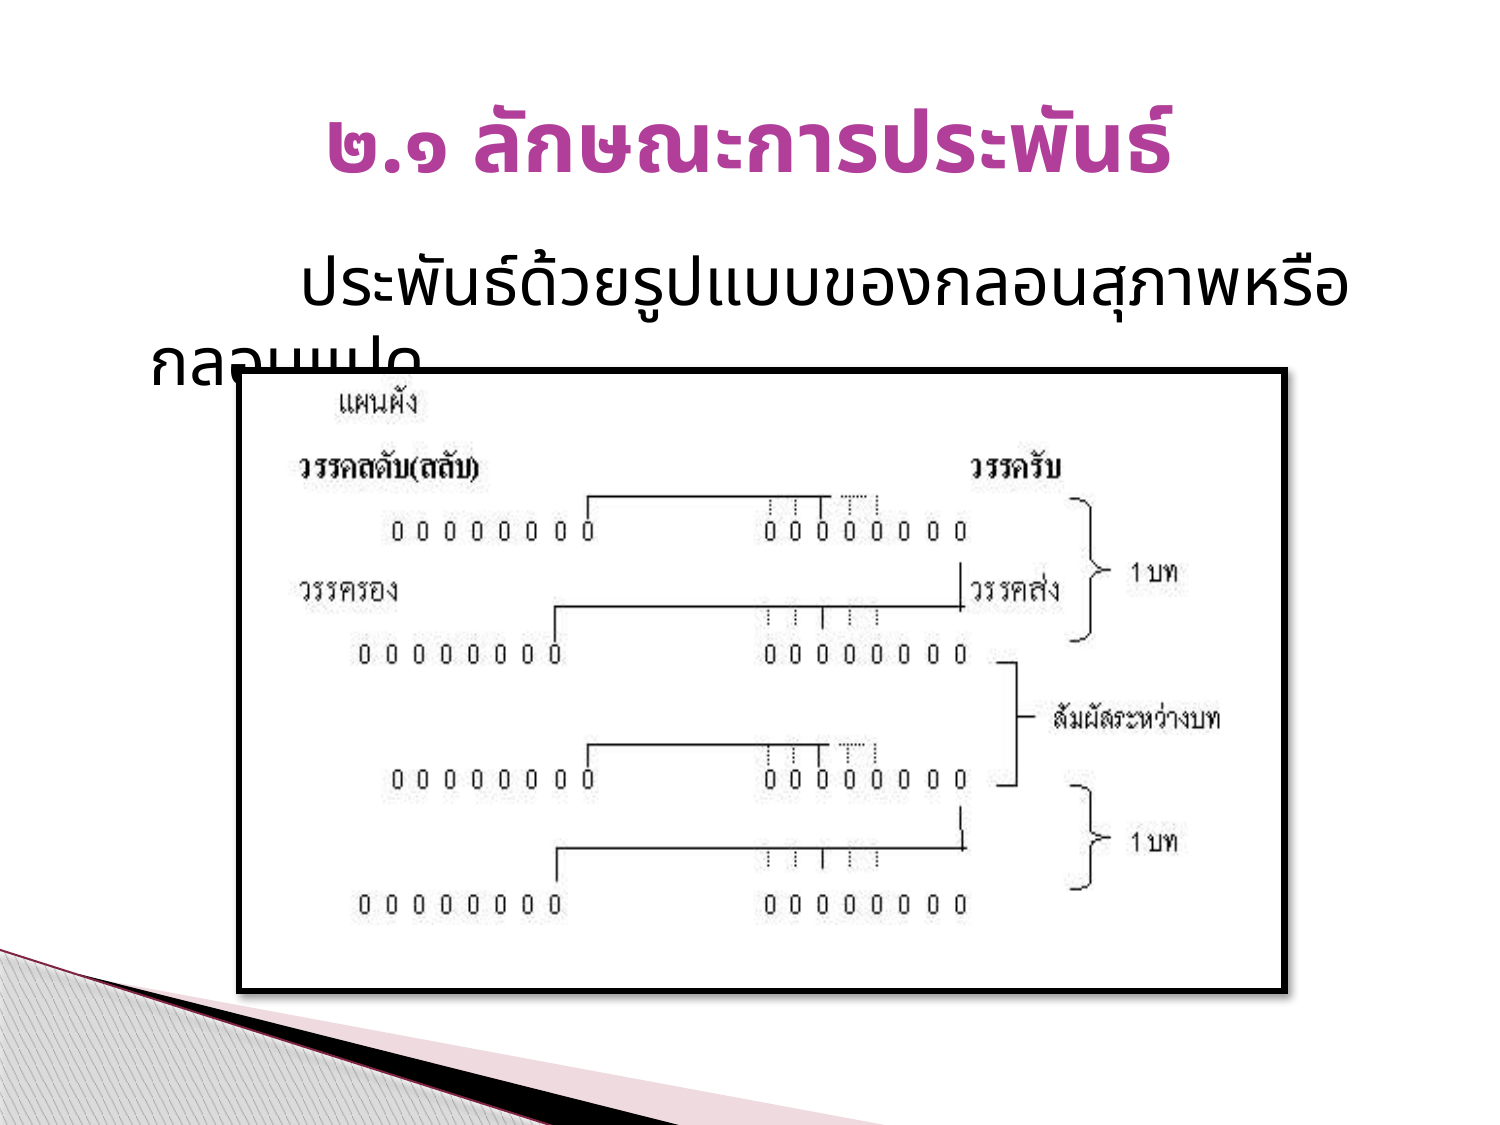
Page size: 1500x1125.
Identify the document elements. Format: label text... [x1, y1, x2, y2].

title ๒.๑ ลักษณะการประพันธ์ [75, 45, 1425, 233]
list ประพันธ์ด้วยรูปแบบของกลอนสุภาพหรือกลอนแปด [75, 233, 1425, 1059]
picture [241, 373, 1282, 988]
